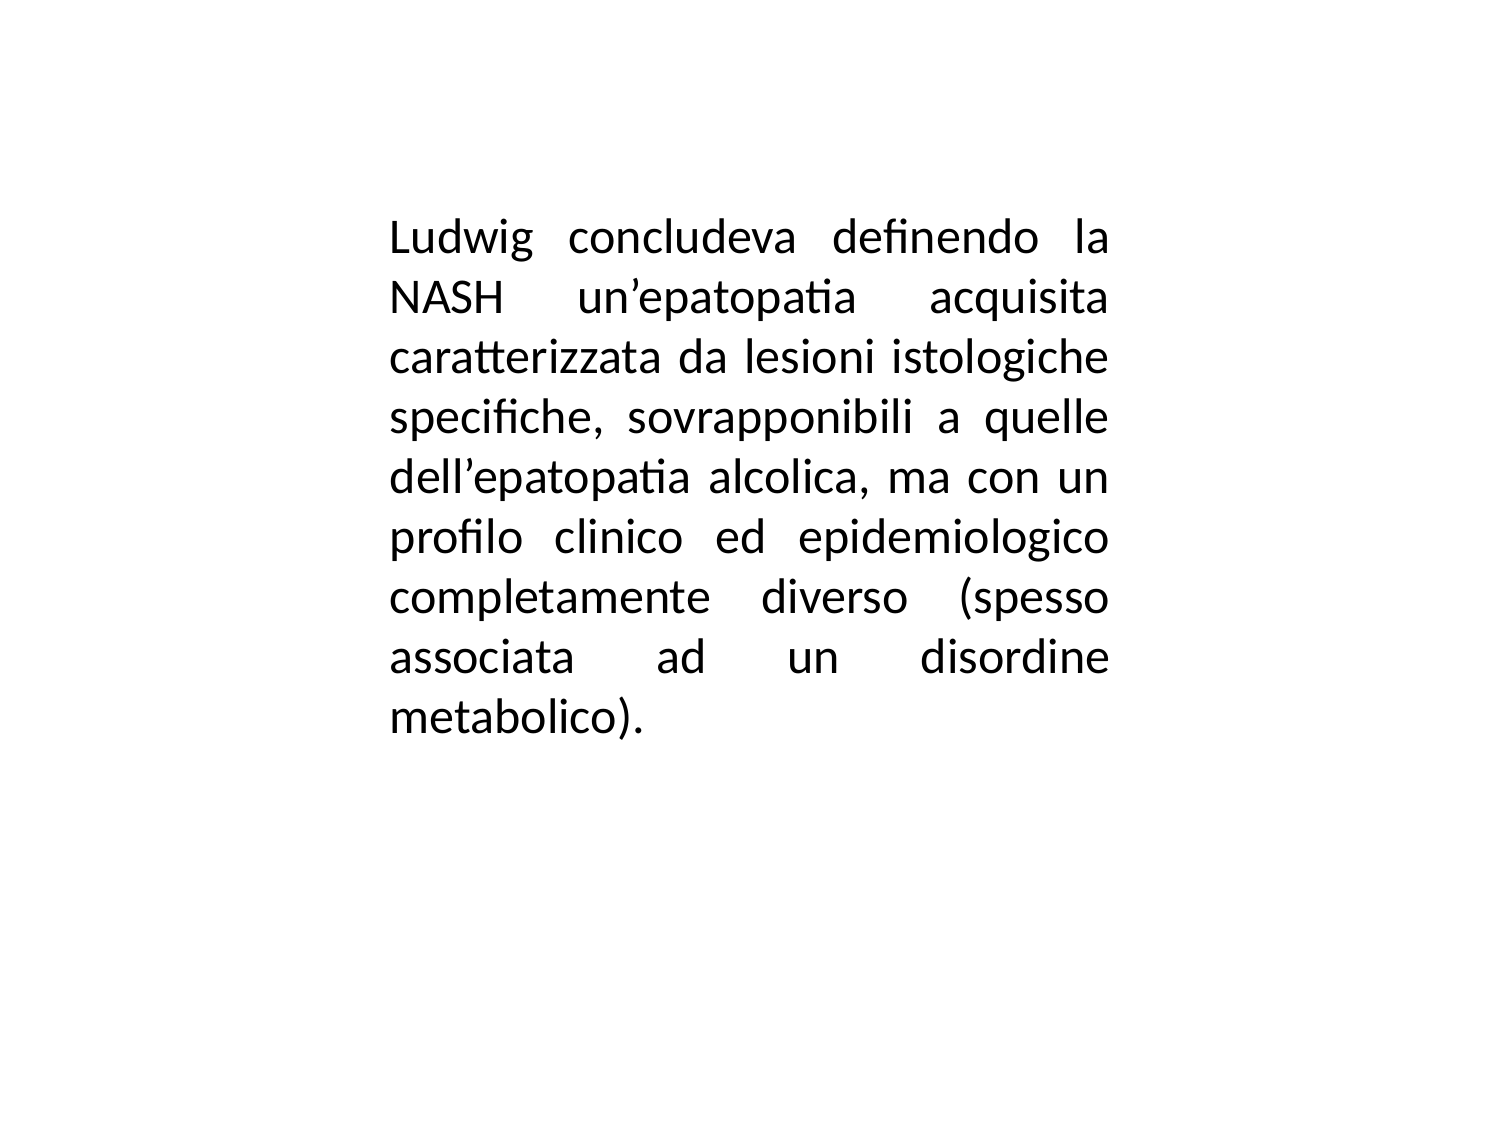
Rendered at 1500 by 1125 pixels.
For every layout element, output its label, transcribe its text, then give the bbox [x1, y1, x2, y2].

text_box Ludwig concludeva definendo la NASH un’epatopatia acquisita caratterizzata da lesioni istologiche specifiche, sovrapponibili a quelle dell’epatopatia alcolica, ma con un profilo clinico ed epidemiologico completamente diverso (spesso associata ad un disordine metabolico). [374, 196, 1125, 751]
